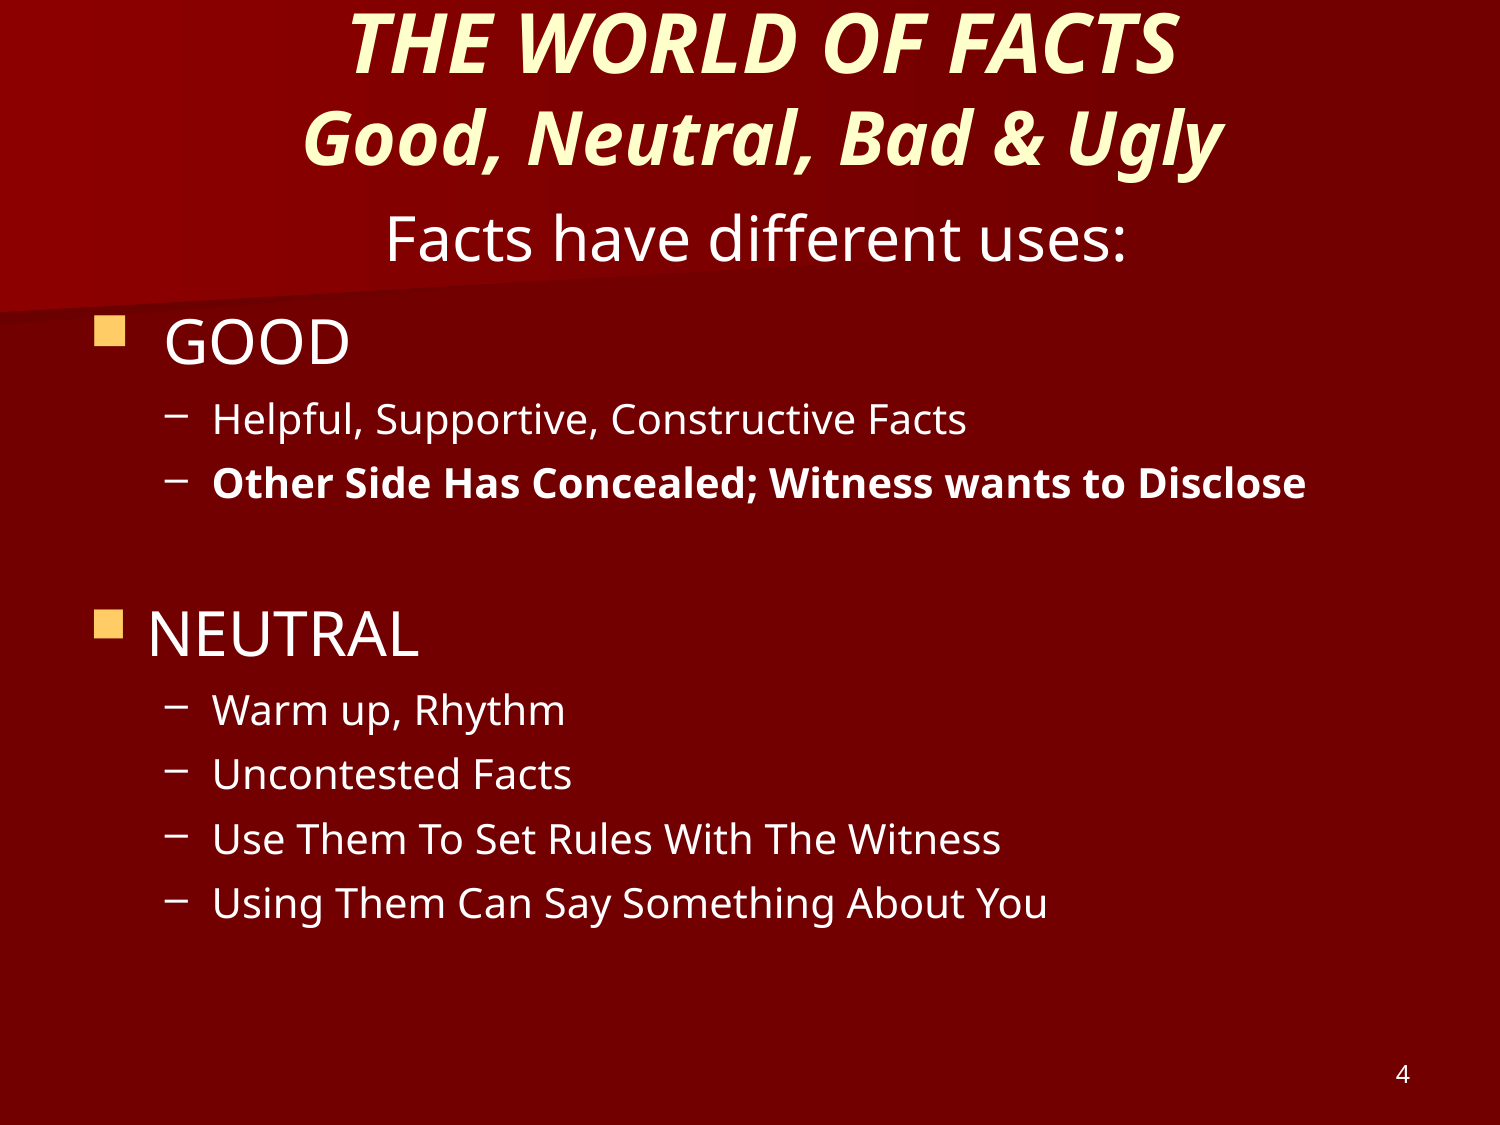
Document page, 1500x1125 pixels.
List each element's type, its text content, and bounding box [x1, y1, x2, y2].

list Facts have different uses: GOOD Helpful, Supportive, Constructive Facts Other Side Has Concealed; Witness wants to Disclose NEUTRAL Warm up, Rhythm Uncontested Facts Use Them To Set Rules With The Witness Using Them Can Say Something About You [75, 187, 1388, 1063]
title THE WORLD OF FACTS Good, Neutral, Bad & Ugly [75, 0, 1450, 188]
slide_number 4 [1074, 1025, 1425, 1100]
